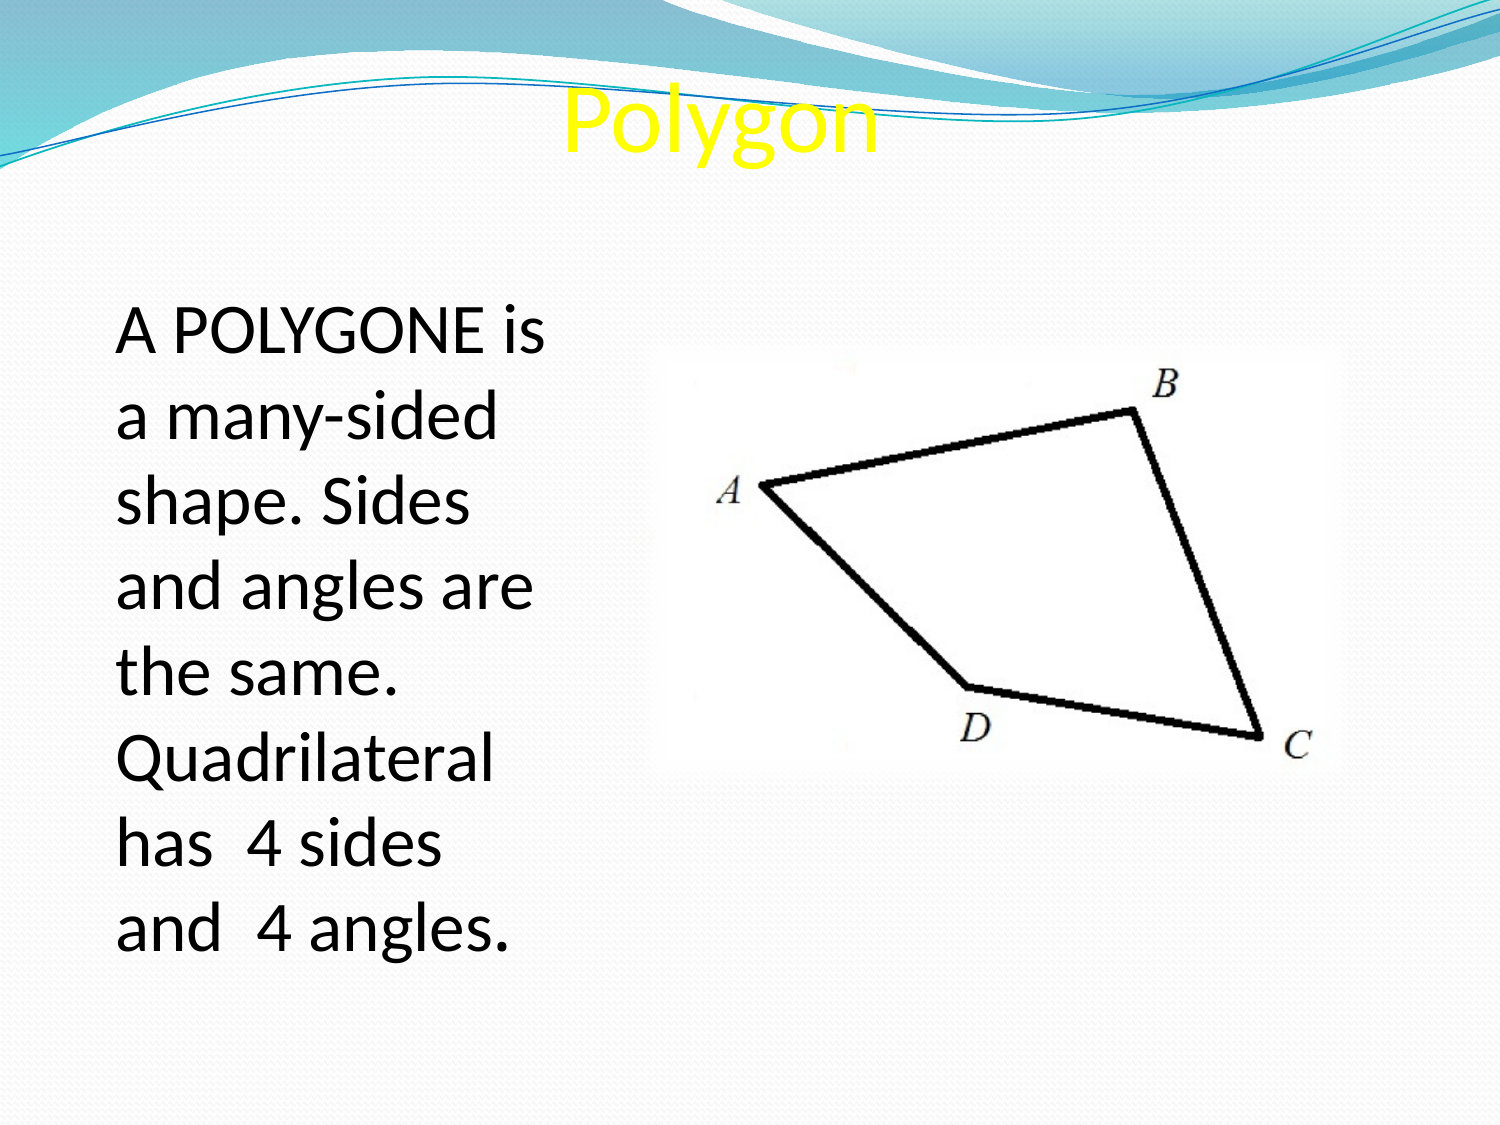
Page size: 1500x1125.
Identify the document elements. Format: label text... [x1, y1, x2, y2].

title Polygon [560, 30, 1034, 173]
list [631, 326, 1361, 794]
list A POLYGONE is a many-sided shape. Sides and angles are the same. Quadrilateral has 4 sides and 4 angles. [112, 274, 563, 1026]
